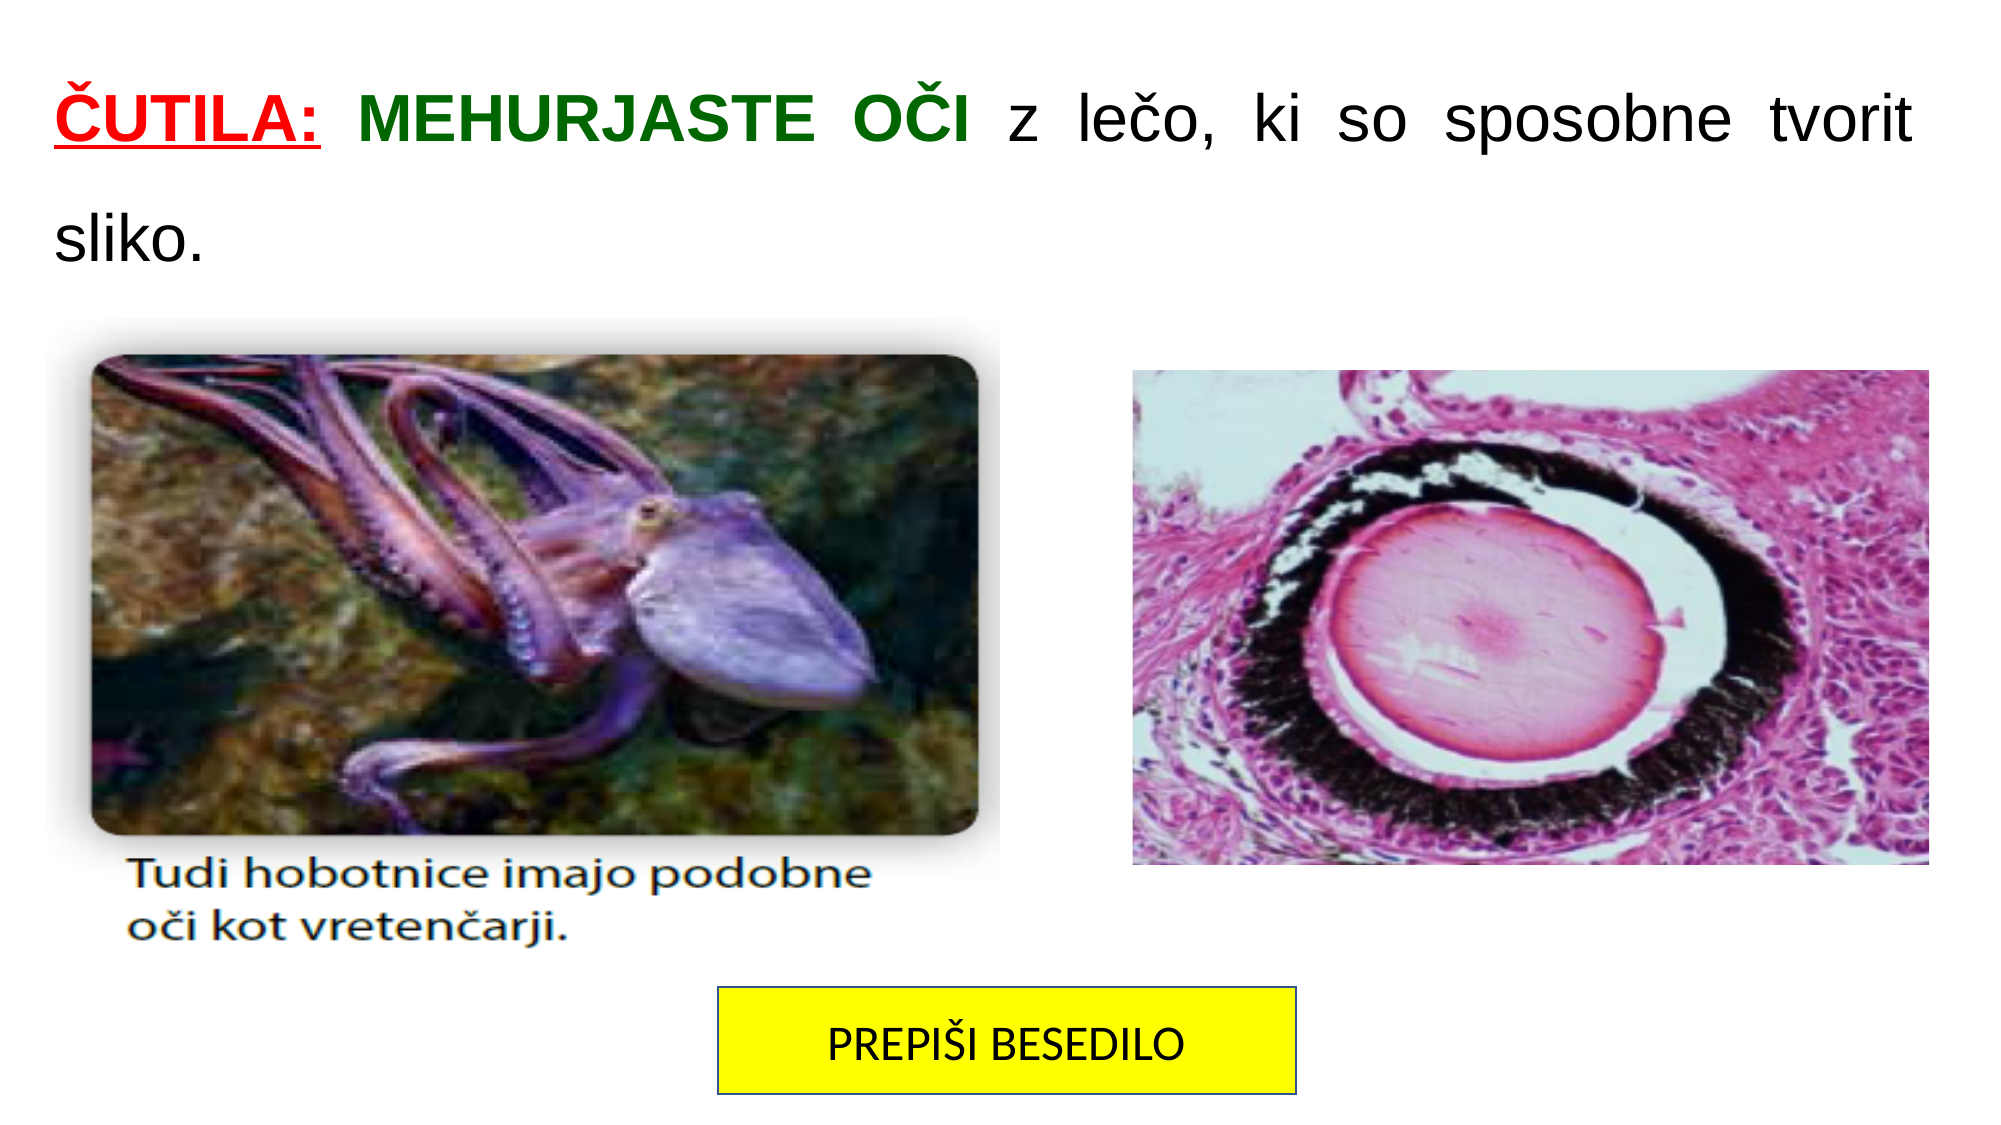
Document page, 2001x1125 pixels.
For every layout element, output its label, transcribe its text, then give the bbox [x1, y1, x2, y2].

list ČUTILA: MEHURJASTE OČI z lečo, ki so sposobne tvorit sliko. [39, 27, 1930, 902]
picture [1132, 370, 1930, 865]
picture [46, 318, 1000, 962]
text_box PREPIŠI BESEDILO [717, 986, 1297, 1095]
